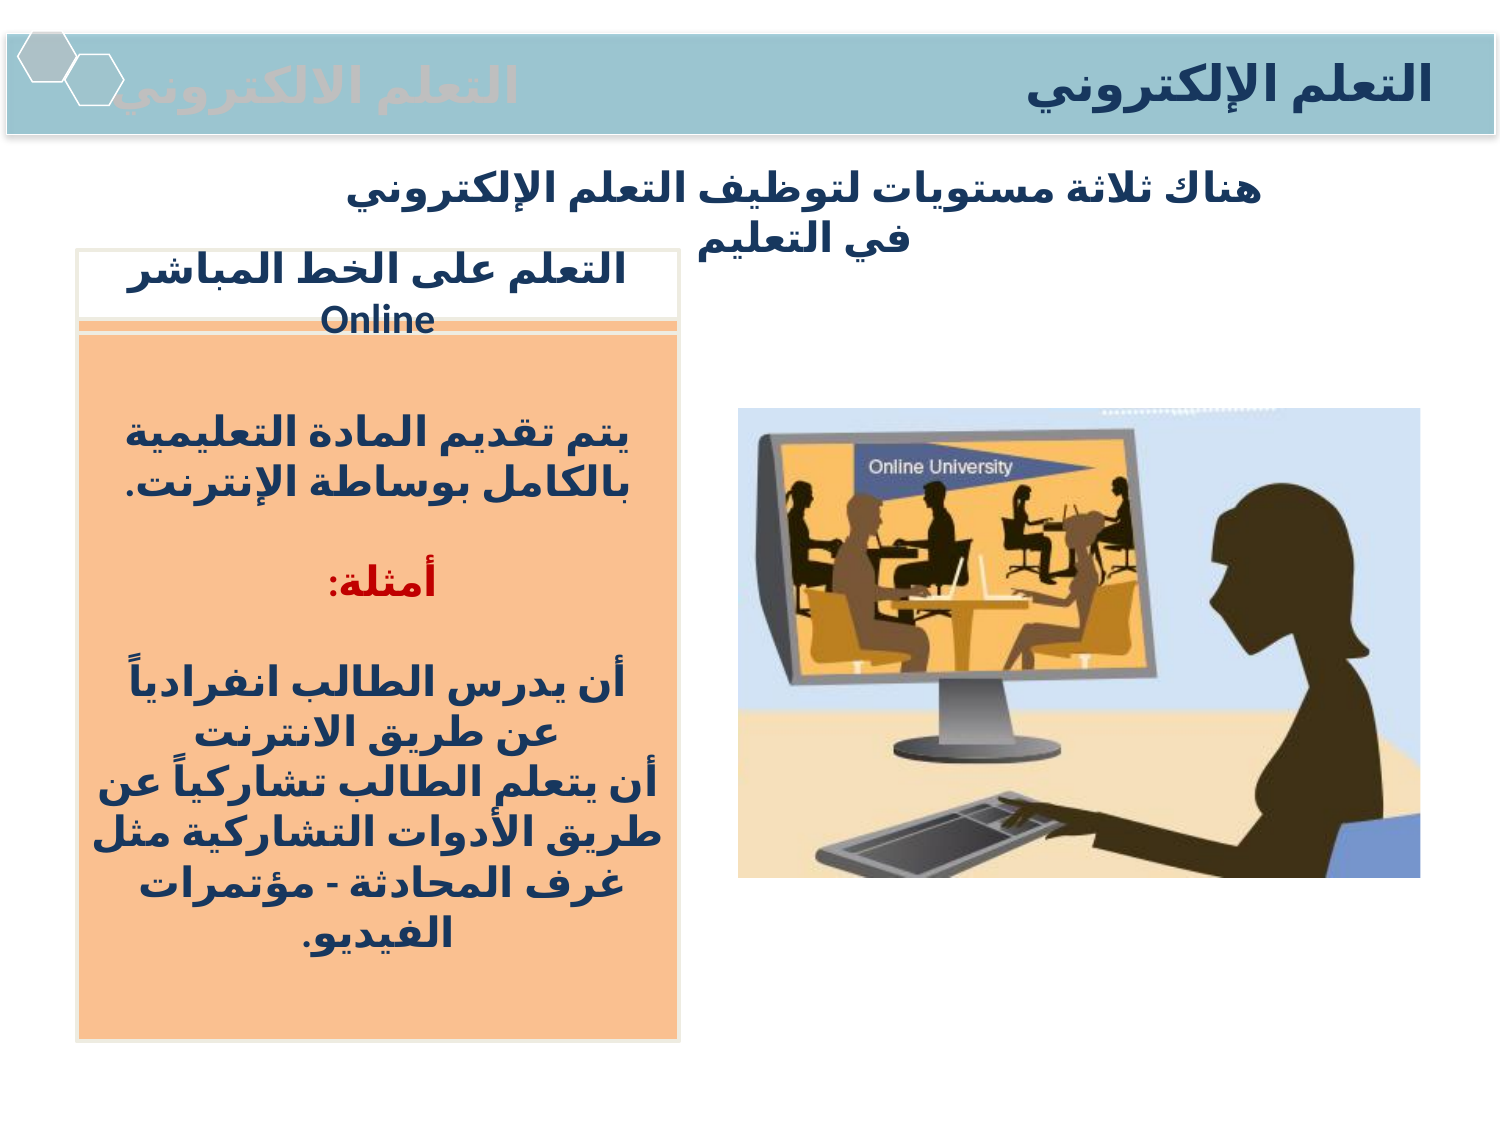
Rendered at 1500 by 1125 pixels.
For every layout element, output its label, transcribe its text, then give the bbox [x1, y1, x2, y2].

text_box التعلم على الخط المباشر Online [75, 248, 681, 335]
picture [737, 408, 1421, 878]
text_box [6, 33, 1496, 135]
text_box التعلم الالكتروني [95, 46, 536, 122]
text_box هناك ثلاثة مستويات لتوظيف التعلم الإلكتروني في التعليم [303, 153, 1307, 268]
text_box يتم تقديم المادة التعليمية بالكامل بوساطة الإنترنت. أمثلة: أن يدرس الطالب انفرادياً عن طريق الانترنت أن يتعلم الطالب تشاركياً عن طريق الأدوات التشاركية مثل غرف المحادثة - مؤتمرات الفيديو. [75, 335, 681, 1043]
text_box التعلم الإلكتروني [1010, 44, 1450, 119]
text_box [17, 30, 125, 106]
